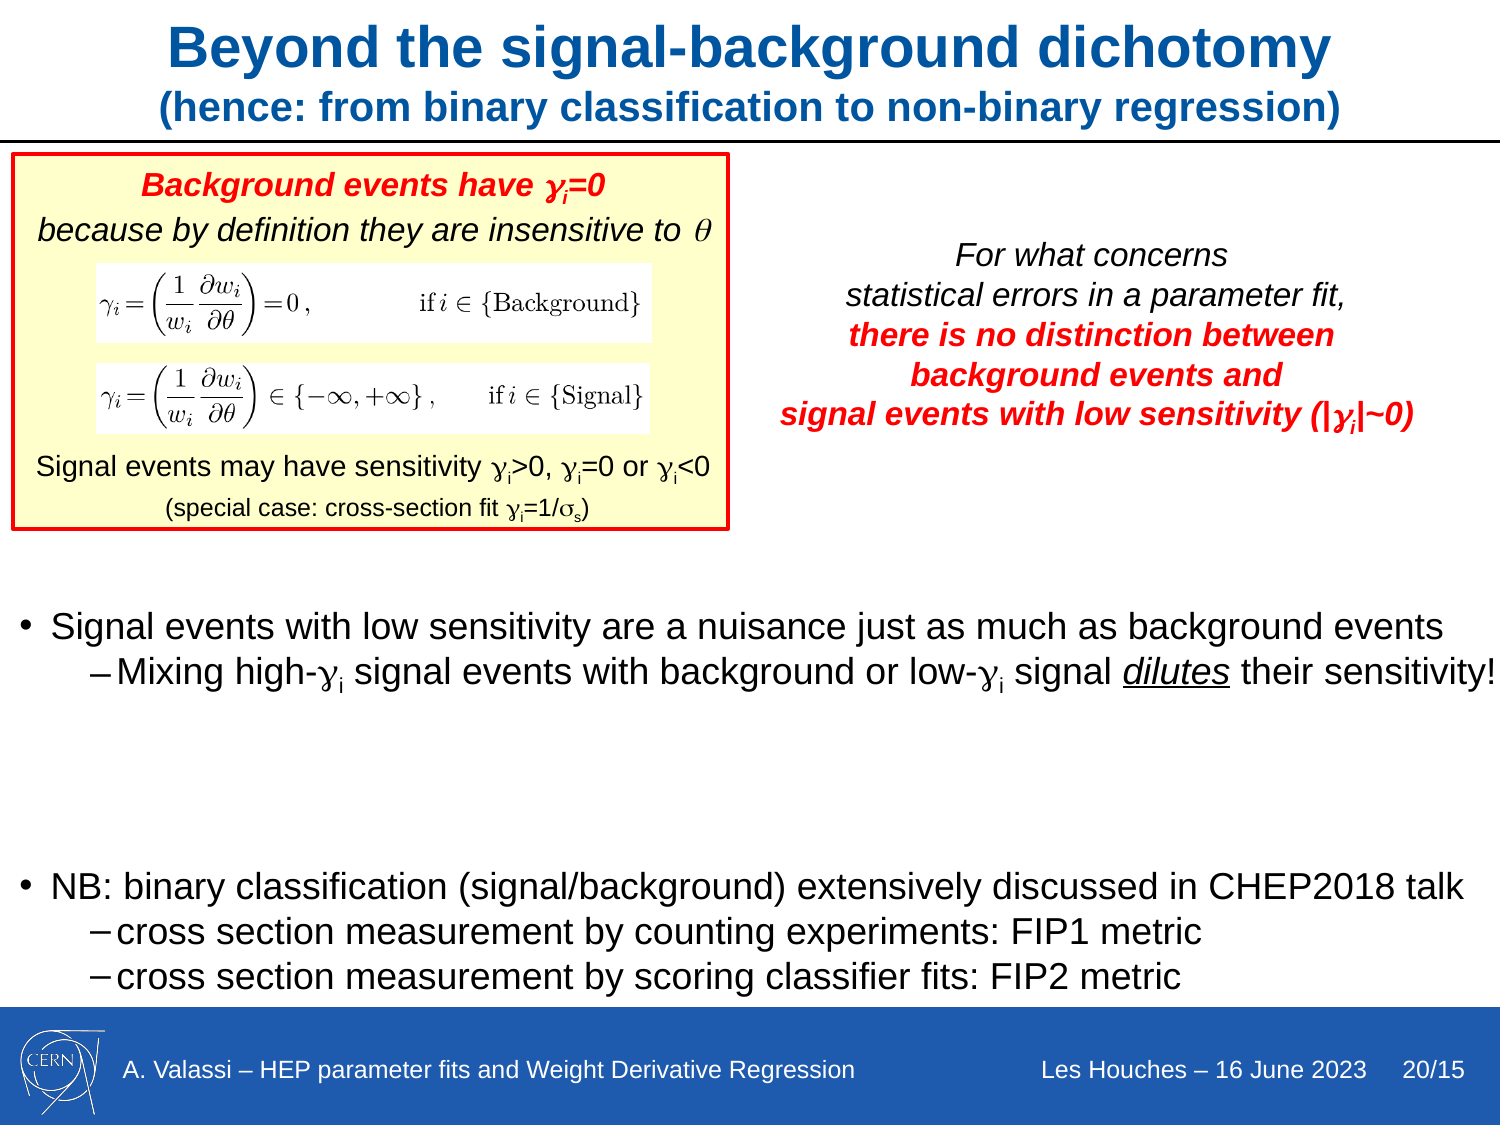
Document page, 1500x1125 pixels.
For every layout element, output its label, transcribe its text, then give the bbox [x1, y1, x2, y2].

list Signal events with low sensitivity are a nuisance just as much as background events Mixing high-i signal events with background or low-i signal dilutes their sensitivity! NB: binary classification (signal/background) extensively discussed in CHEP2018 talk cross section measurement by counting experiments: FIP1 metric cross section measurement by scoring classifier fits: FIP2 metric [0, 541, 1500, 984]
text_box For what concerns statistical errors in a parameter fit, there is no distinction between background events and signal events with low sensitivity (|i|~0) [750, 225, 1444, 446]
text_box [96, 263, 652, 435]
picture [20, 1030, 106, 1116]
text_box Background events have i=0 because by definition they are insensitive to  Signal events may have sensitivity i>0, i=0 or i<0 (special case: cross-section fit i=1/s) [0, 155, 747, 533]
title Beyond the signal-background dichotomy (hence: from binary classification to non-binary regression) [0, 15, 1500, 124]
